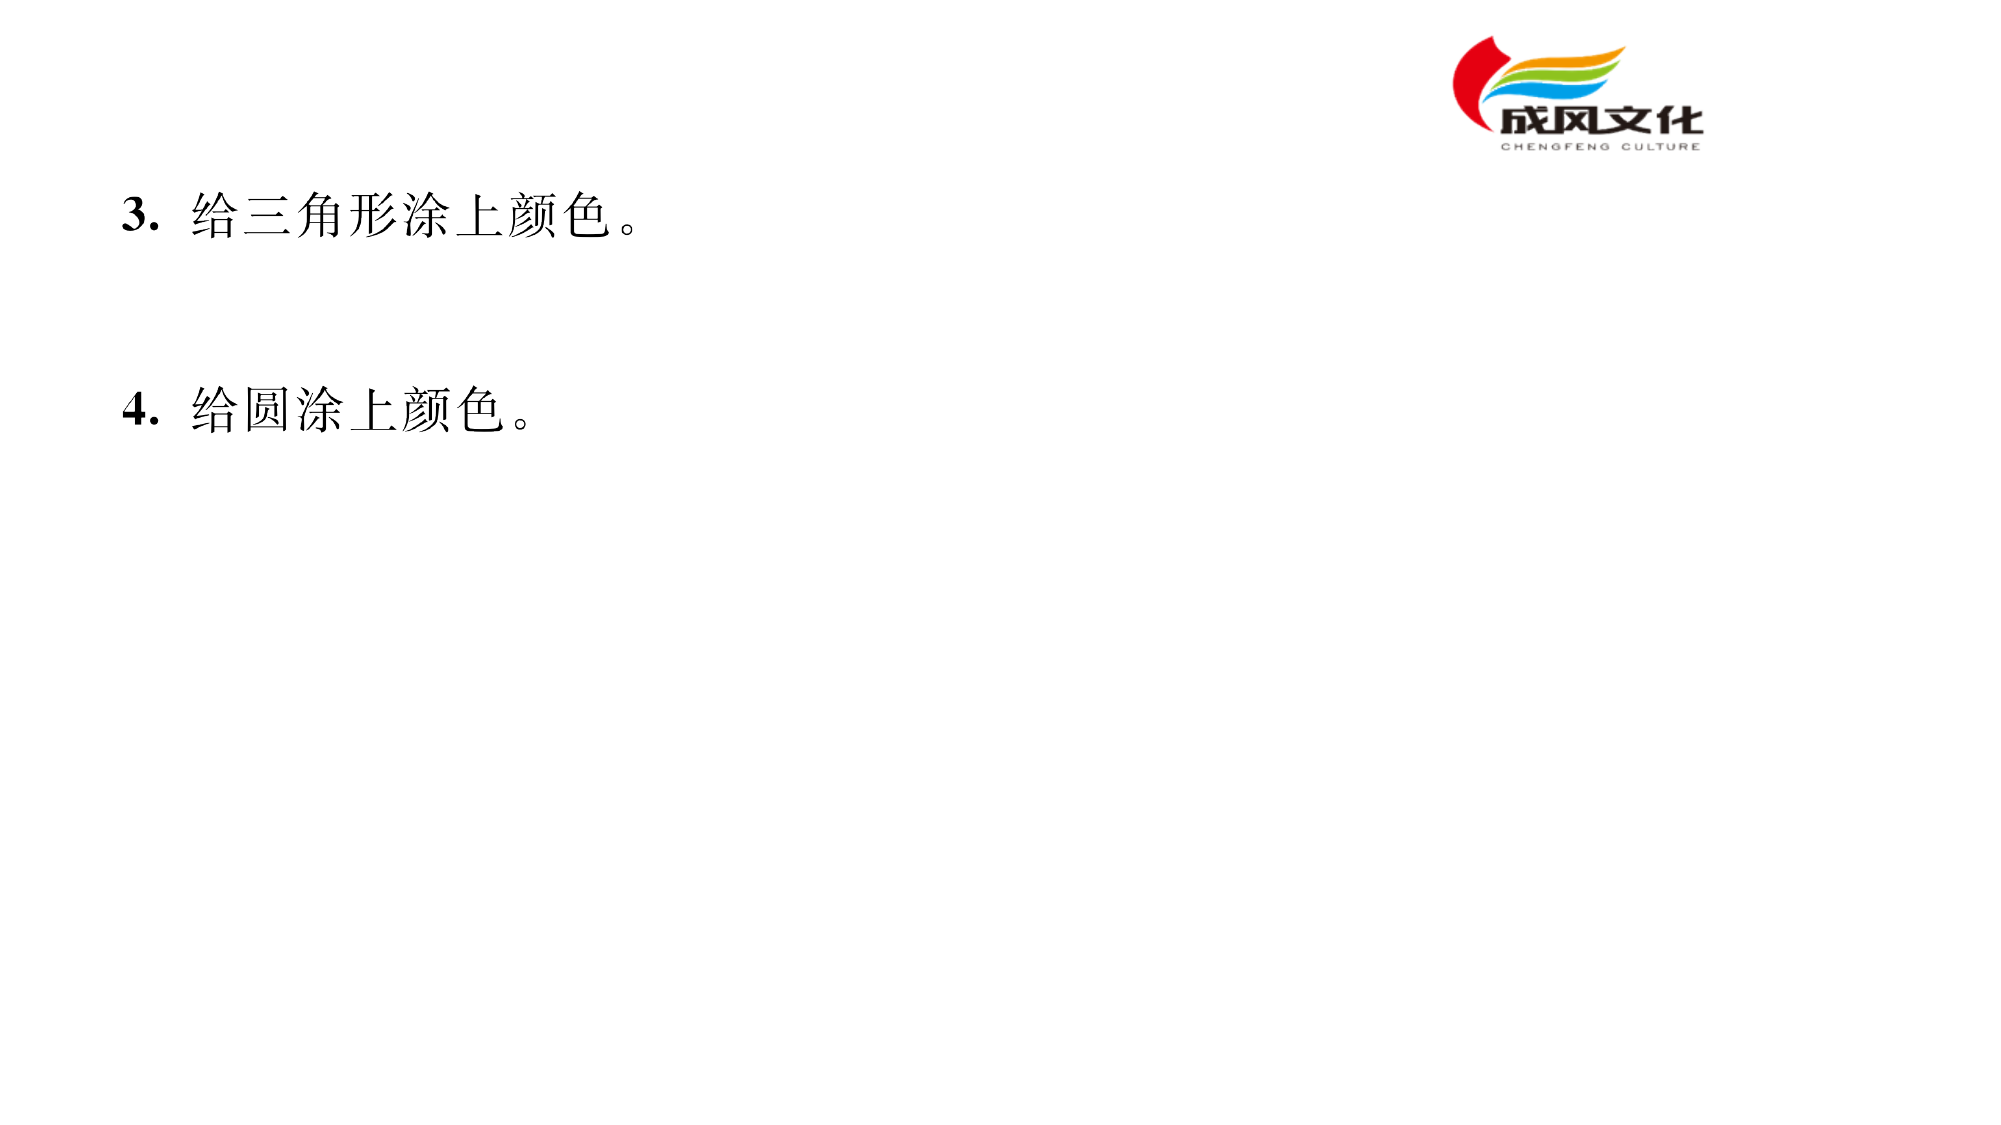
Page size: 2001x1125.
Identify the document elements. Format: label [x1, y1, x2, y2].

picture [118, 30, 2000, 593]
